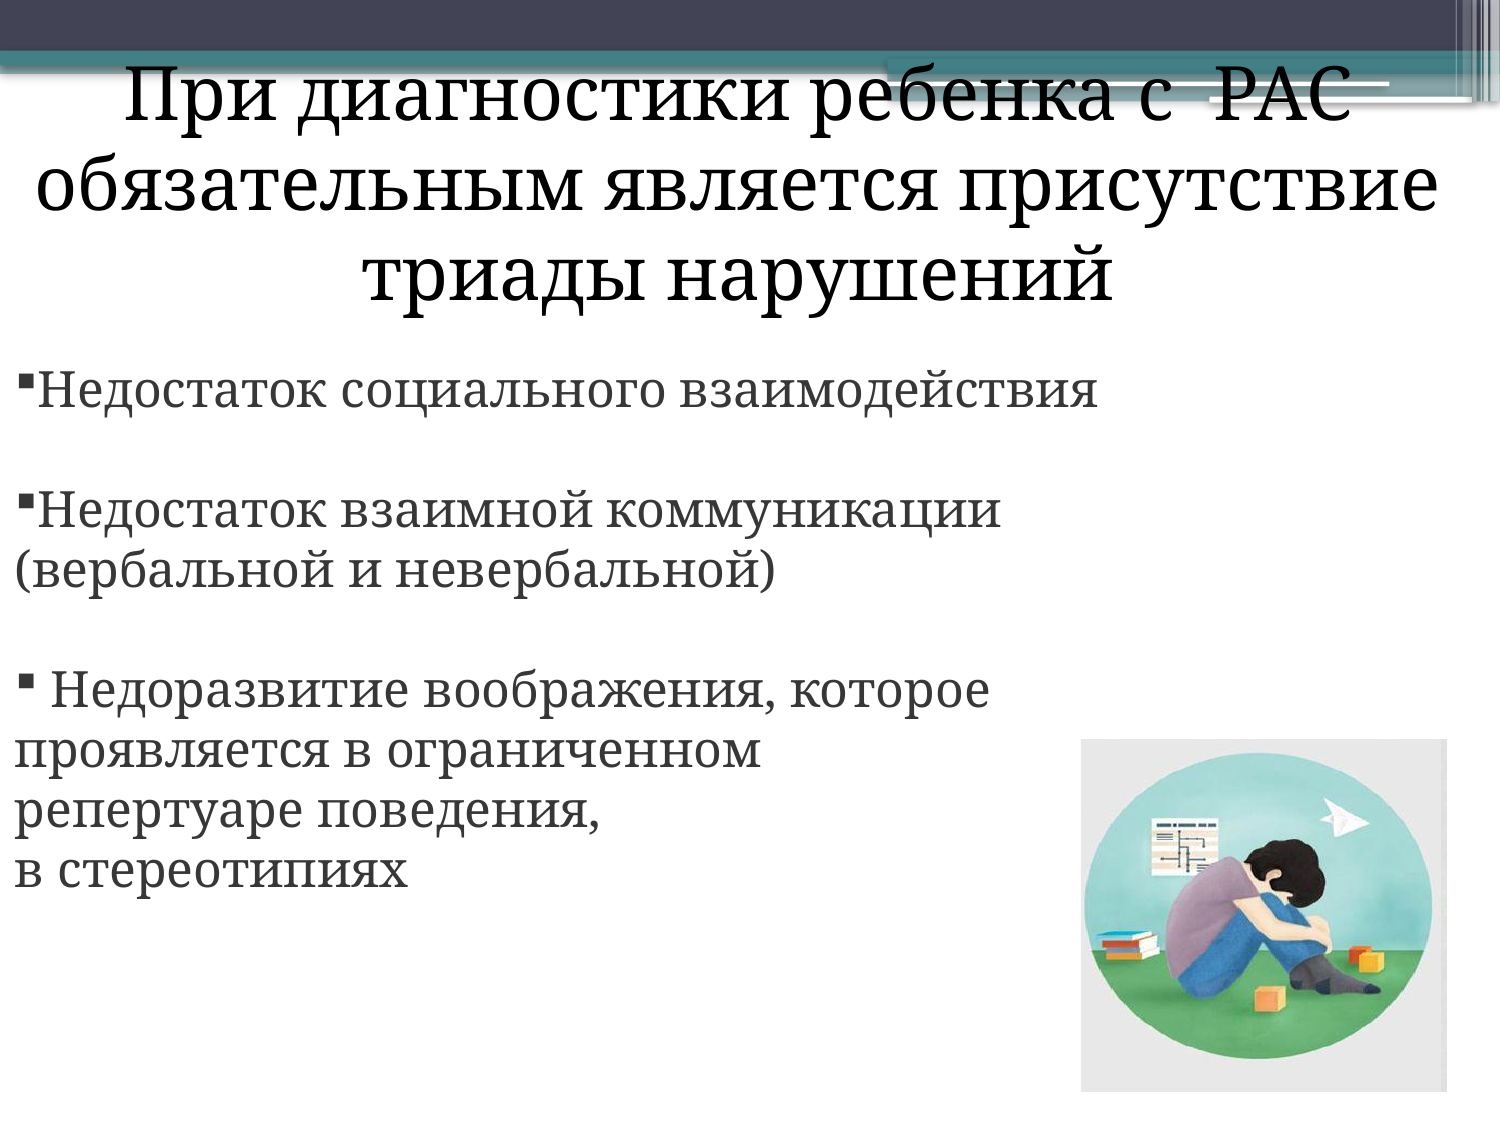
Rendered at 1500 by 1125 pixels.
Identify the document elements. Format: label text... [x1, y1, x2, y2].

picture [1080, 739, 1448, 1092]
text_box Недостаток социального взаимодействия Недостаток взаимной коммуникации (вербальной и невербальной) Недоразвитие воображения, которое проявляется в ограниченном репертуаре поведения, в стереотипиях [0, 349, 1282, 965]
text_box При диагностики ребенка с РАС обязательным является присутствие триады нарушений [5, 137, 1471, 315]
